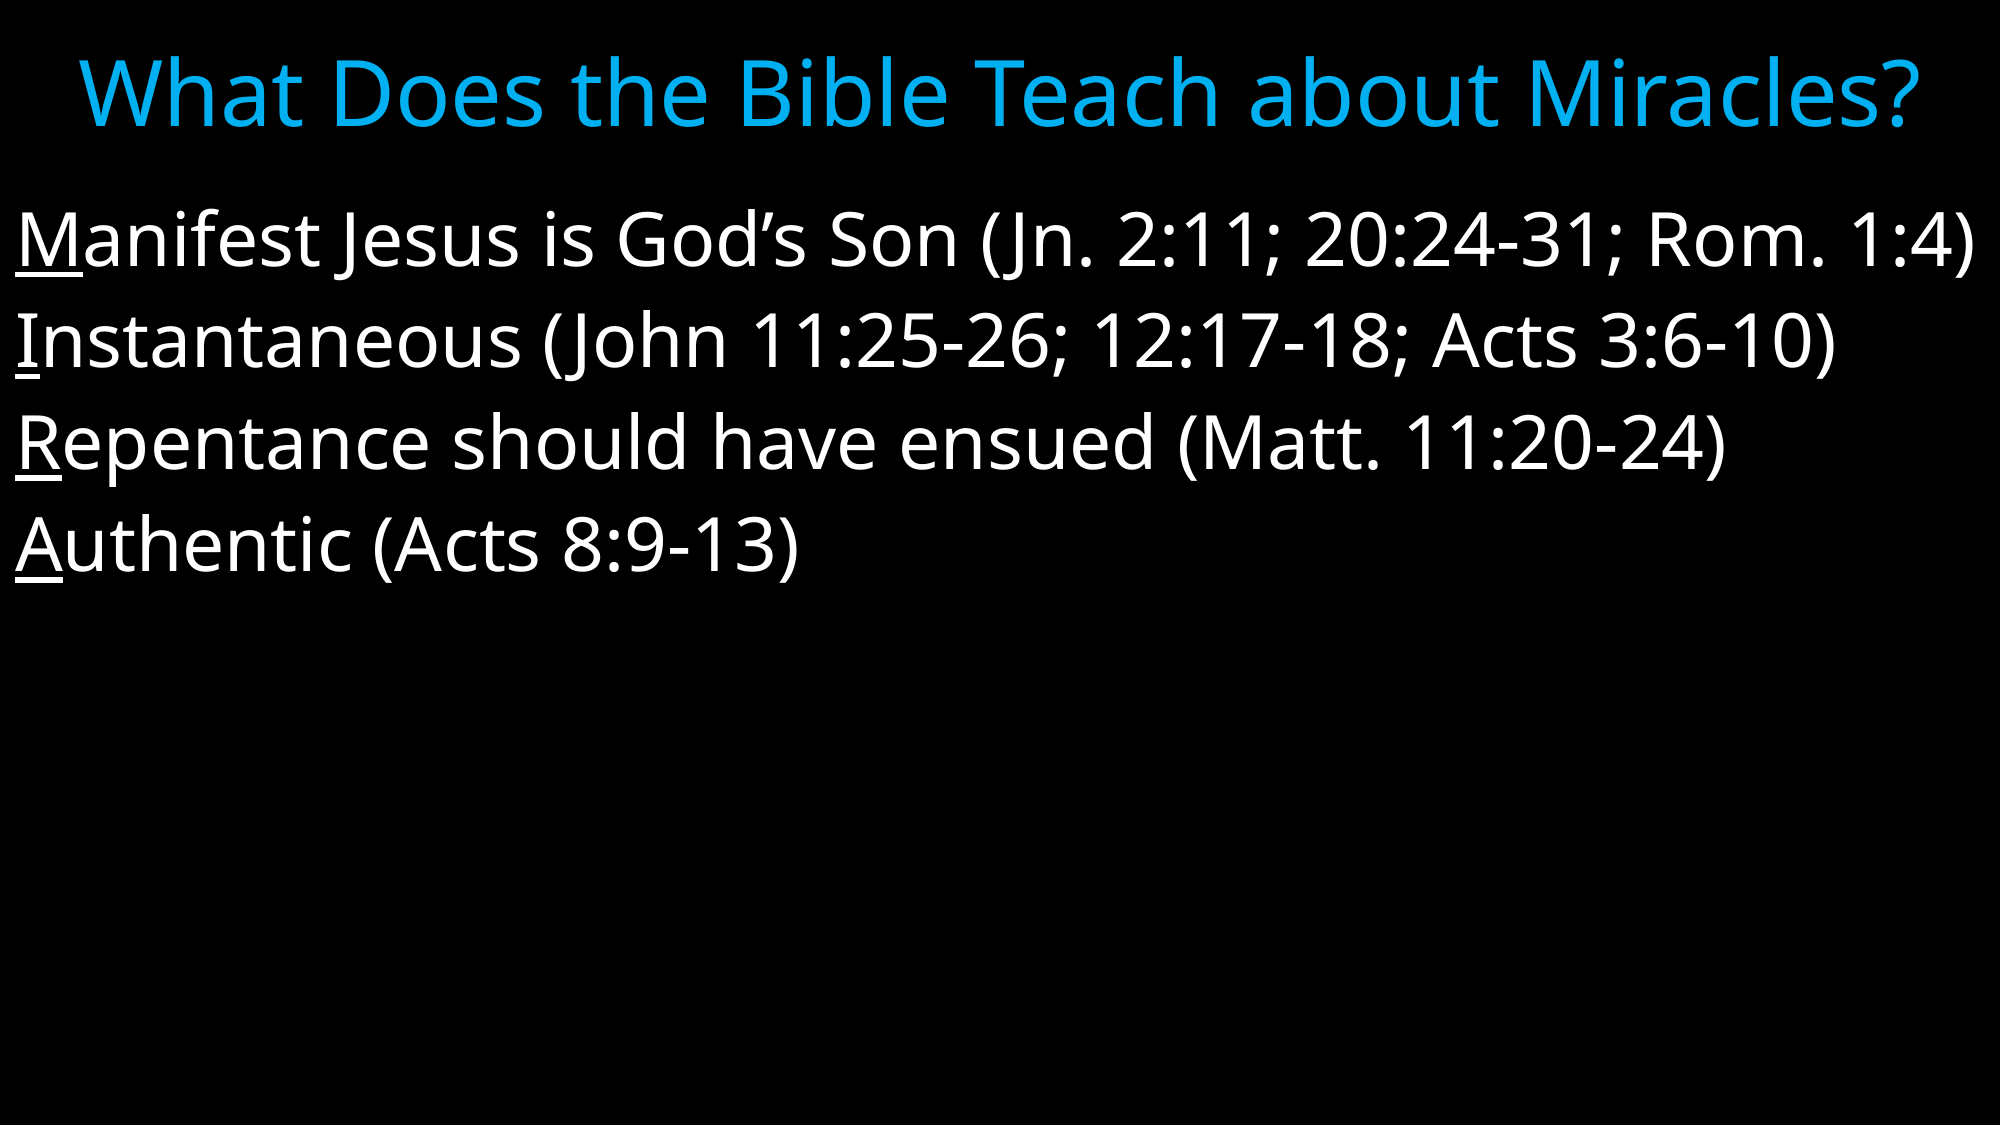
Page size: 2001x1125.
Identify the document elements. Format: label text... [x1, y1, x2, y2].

title What Does the Bible Teach about Miracles? [0, 0, 2000, 193]
list Manifest Jesus is God’s Son (Jn. 2:11; 20:24-31; Rom. 1:4) Instantaneous (John 11:25-26; 12:17-18; Acts 3:6-10) Repentance should have ensued (Matt. 11:20-24) Authentic (Acts 8:9-13) [0, 193, 2000, 1125]
